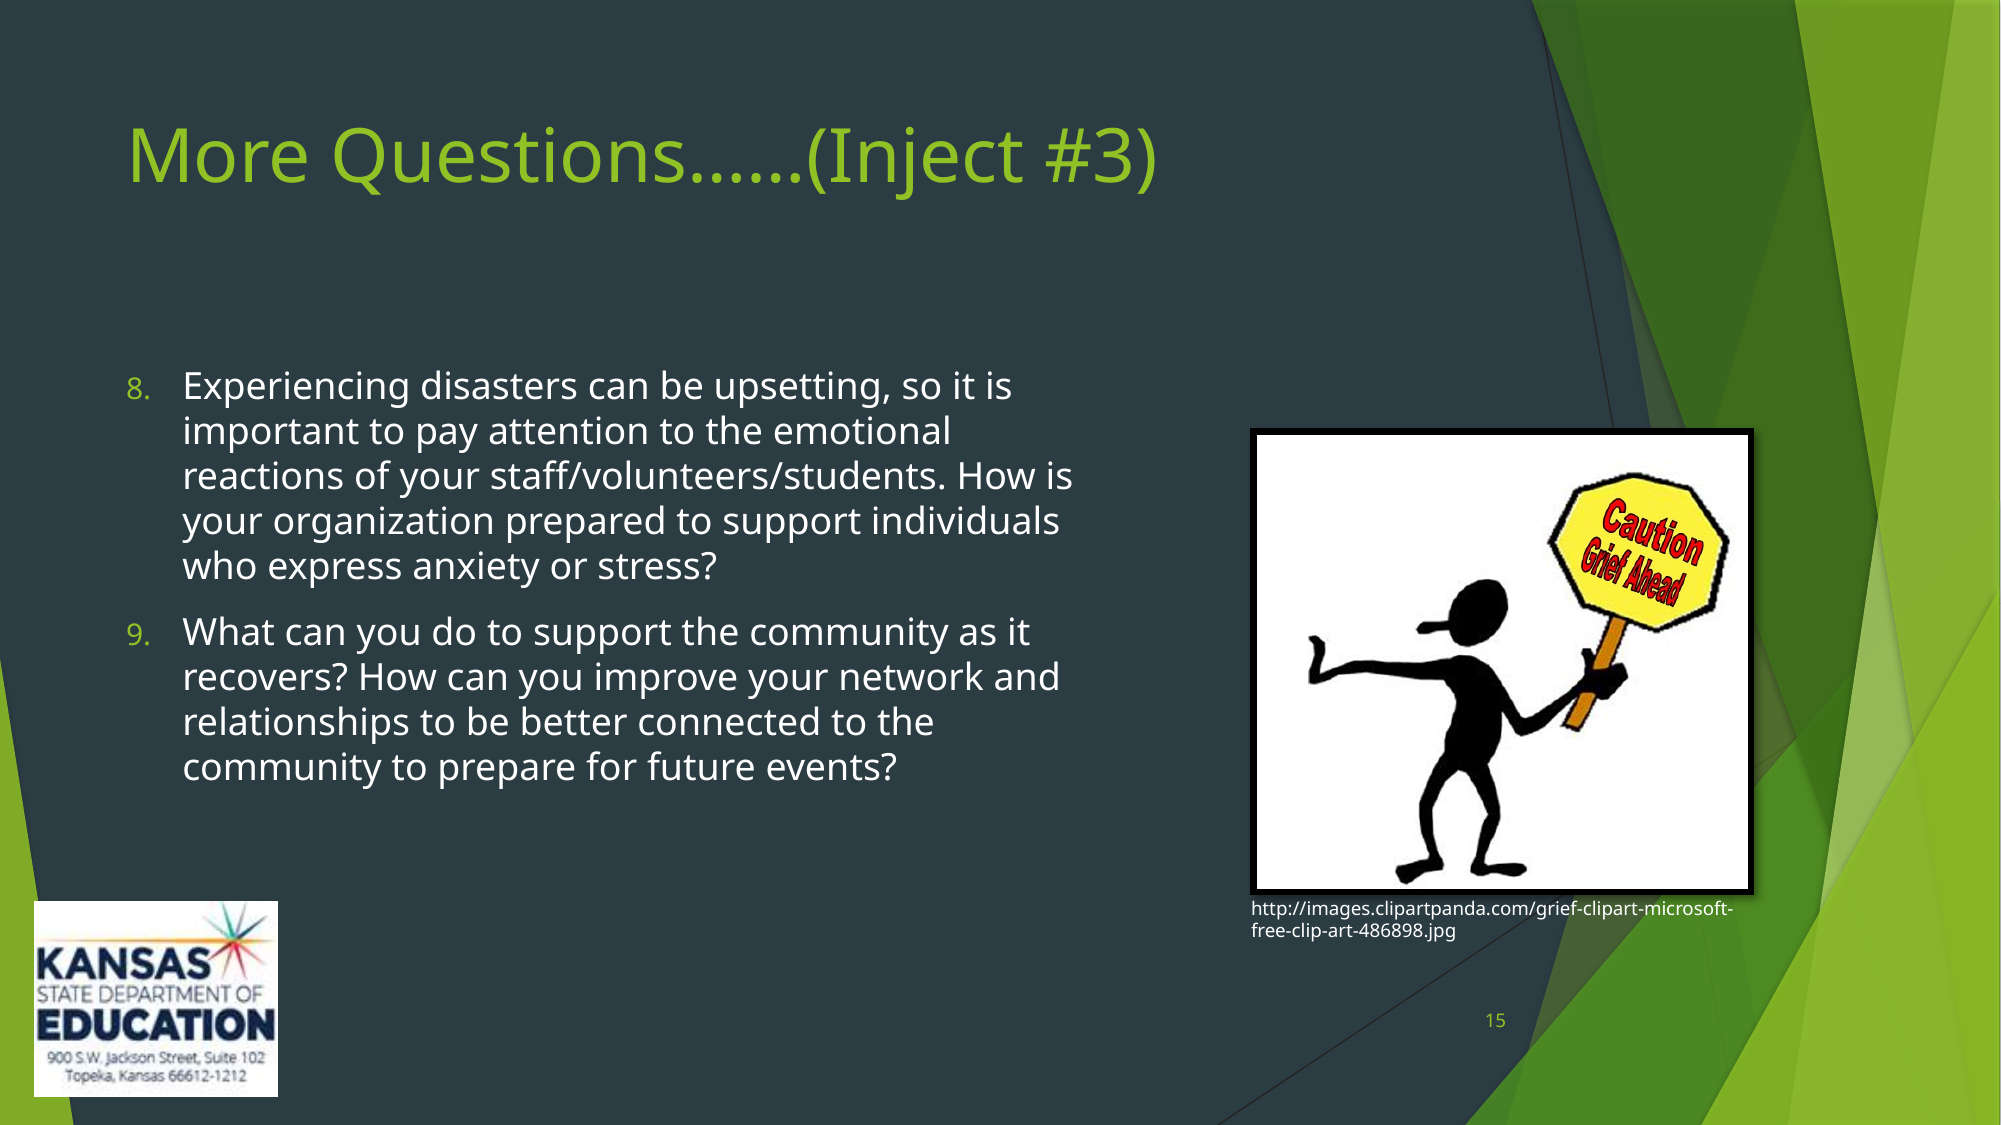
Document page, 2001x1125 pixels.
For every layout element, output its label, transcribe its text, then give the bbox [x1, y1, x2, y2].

list Experiencing disasters can be upsetting, so it is important to pay attention to the emotional reactions of your staff/volunteers/students. How is your organization prepared to support individuals who express anxiety or stress? What can you do to support the community as it recovers? How can you improve your network and relationships to be better connected to the community to prepare for future events? [111, 354, 1121, 992]
title More Questions……(Inject #3) [111, 99, 1522, 317]
picture [1255, 434, 1749, 890]
text_box http://images.clipartpanda.com/grief-clipart-microsoft-free-clip-art-486898.jpg [1236, 888, 1767, 949]
picture [34, 900, 278, 1097]
slide_number 15 [1409, 991, 1522, 1051]
